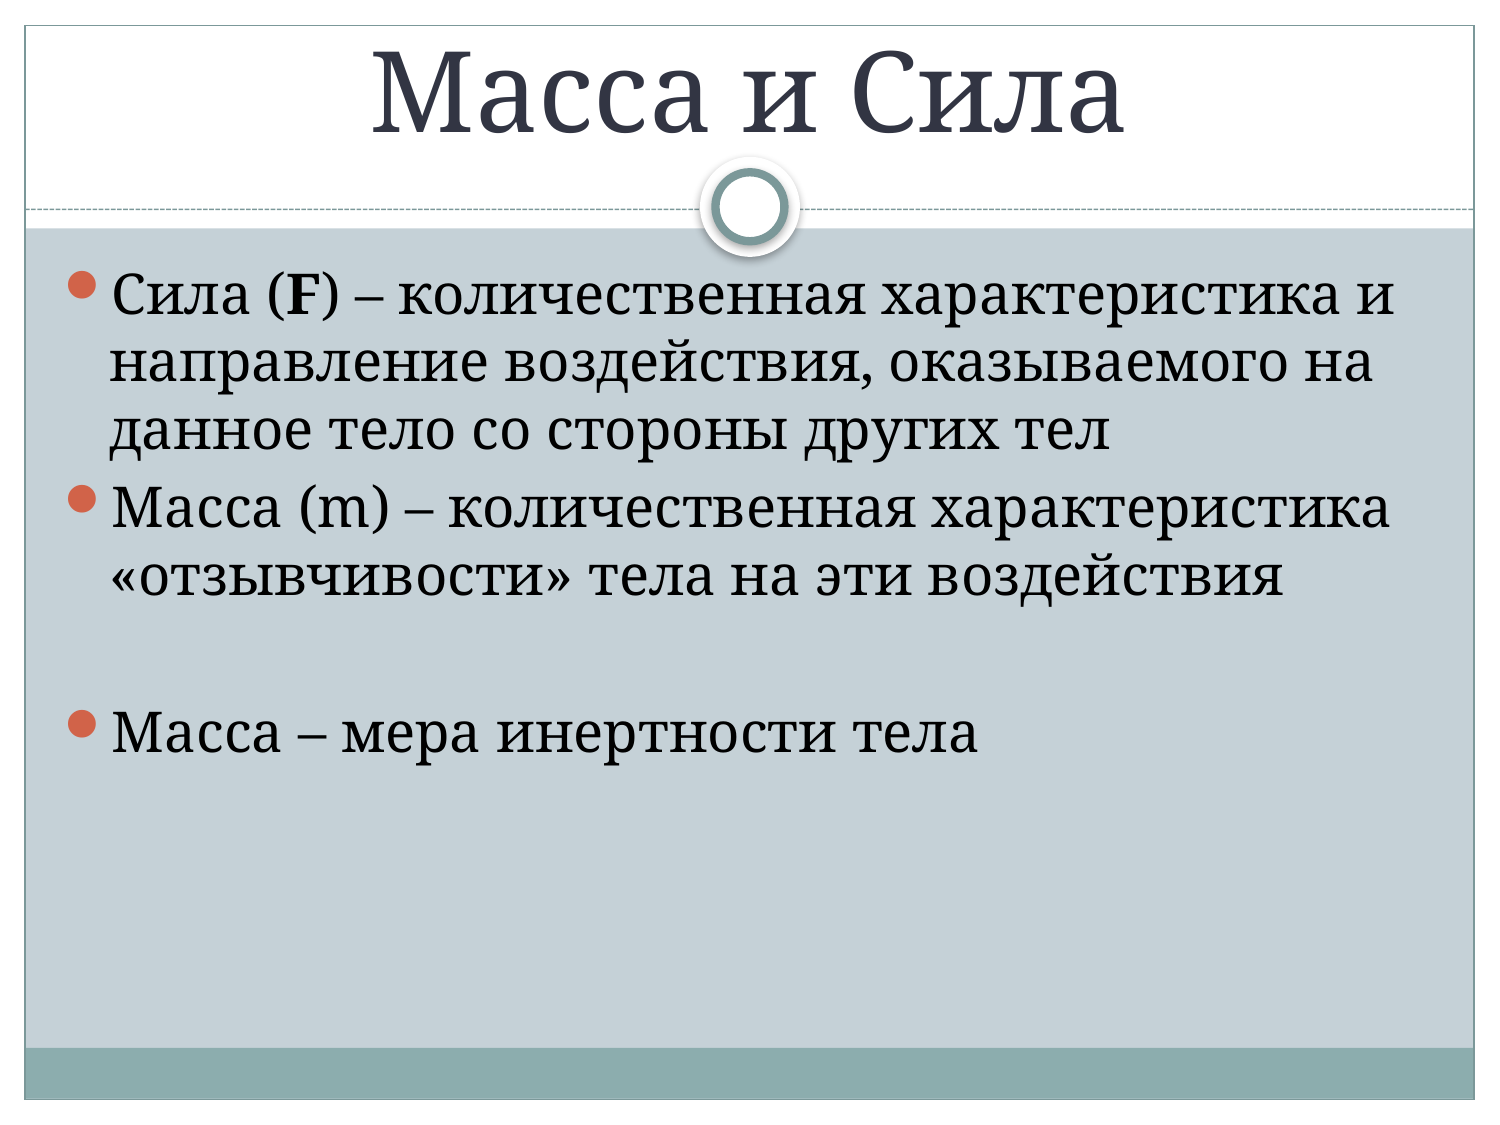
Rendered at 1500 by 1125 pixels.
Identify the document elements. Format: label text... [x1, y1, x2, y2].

title Масса и Сила [49, 37, 1450, 162]
